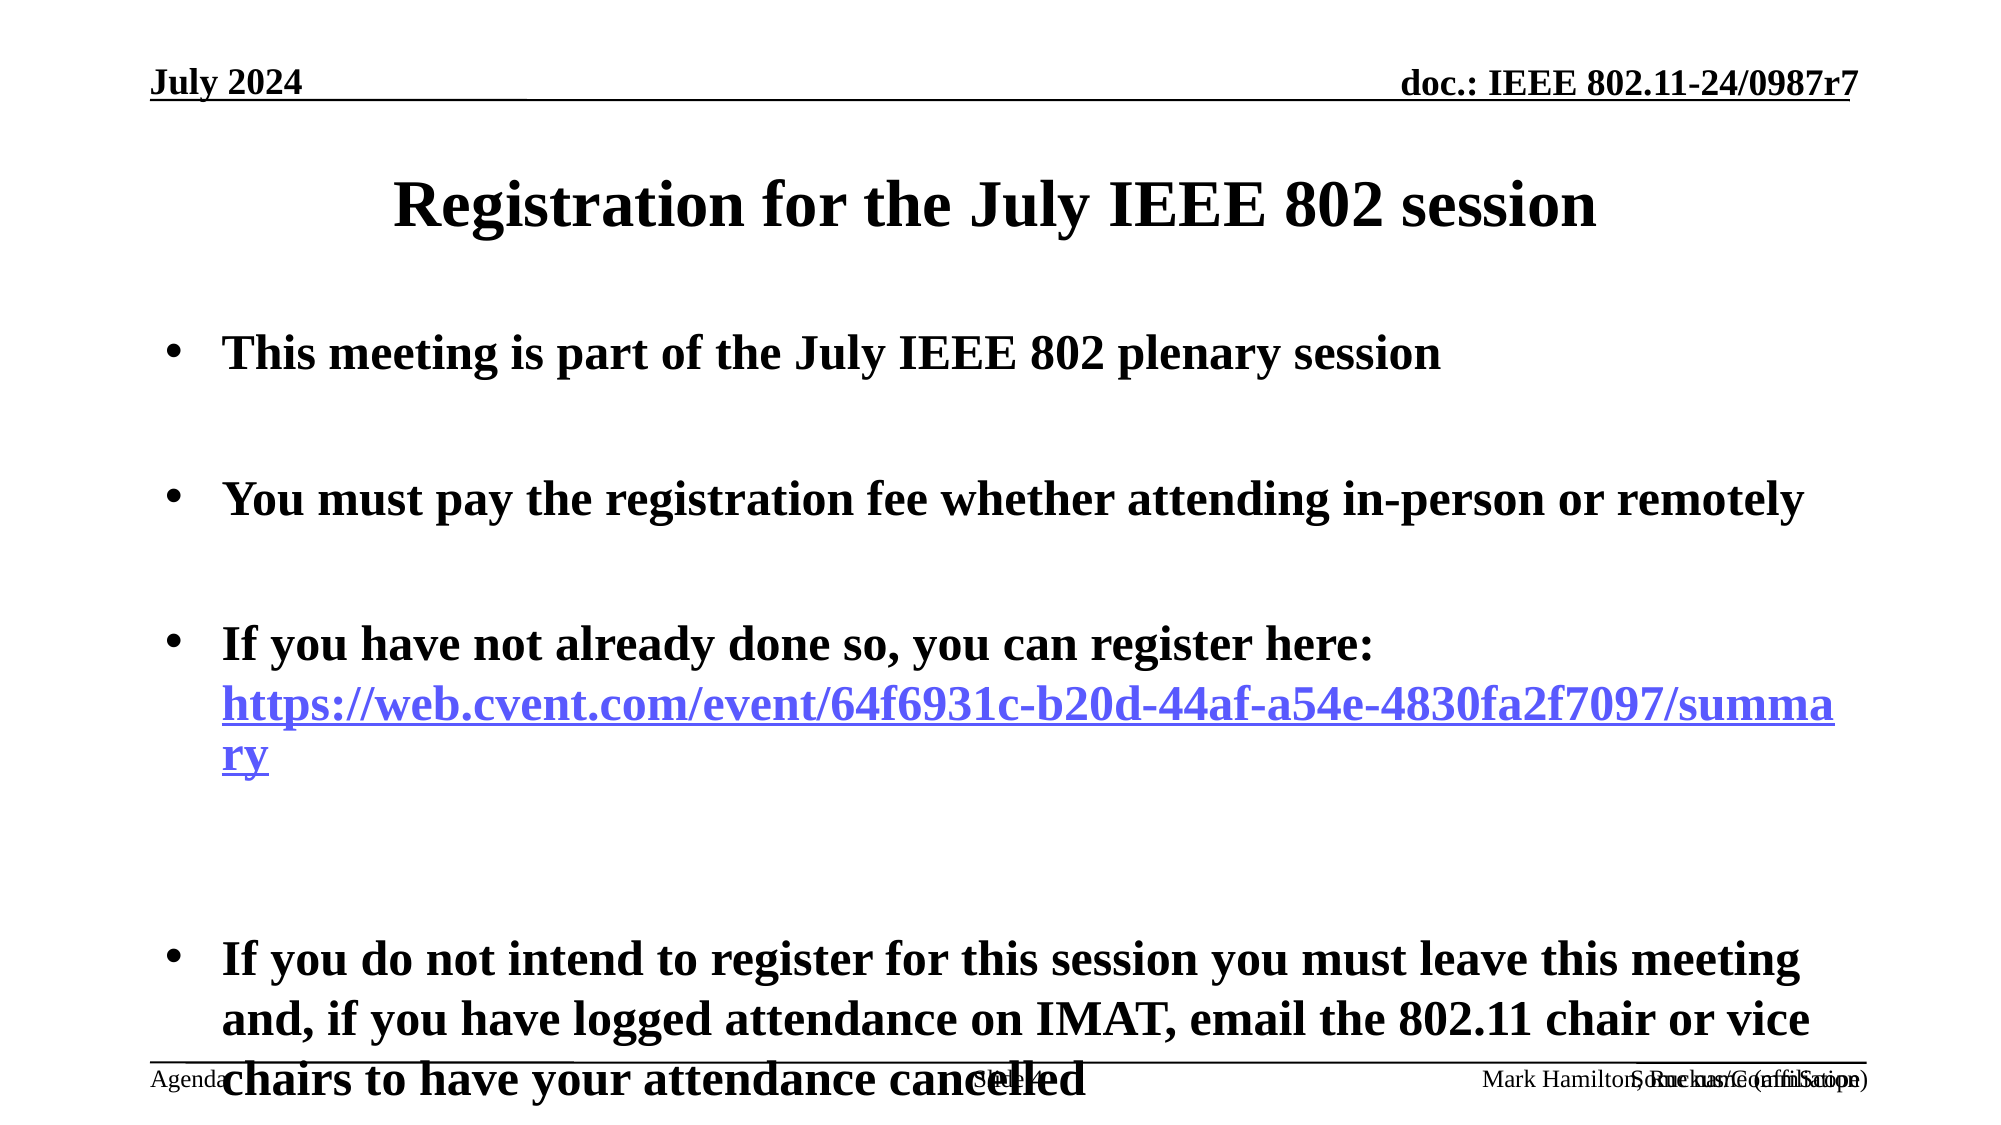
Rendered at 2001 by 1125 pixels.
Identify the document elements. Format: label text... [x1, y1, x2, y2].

footer Some name (affiliation) [1171, 1062, 1869, 1092]
slide_number Slide 4 [950, 1063, 1067, 1123]
title Registration for the July IEEE 802 session [124, 112, 1869, 288]
text_box This meeting is part of the July IEEE 802 plenary session You must pay the registration fee whether attending in-person or remotely If you have not already done so, you can register here: https://web.cvent.com/event/64f6931c-b20d-44af-a54e-4830fa2f7097/summary If you do not intend to register for this session you must leave this meeting and, if you have logged attendance on IMAT, email the 802.11 chair or vice chairs to have your attendance cancelled [150, 312, 1850, 1063]
